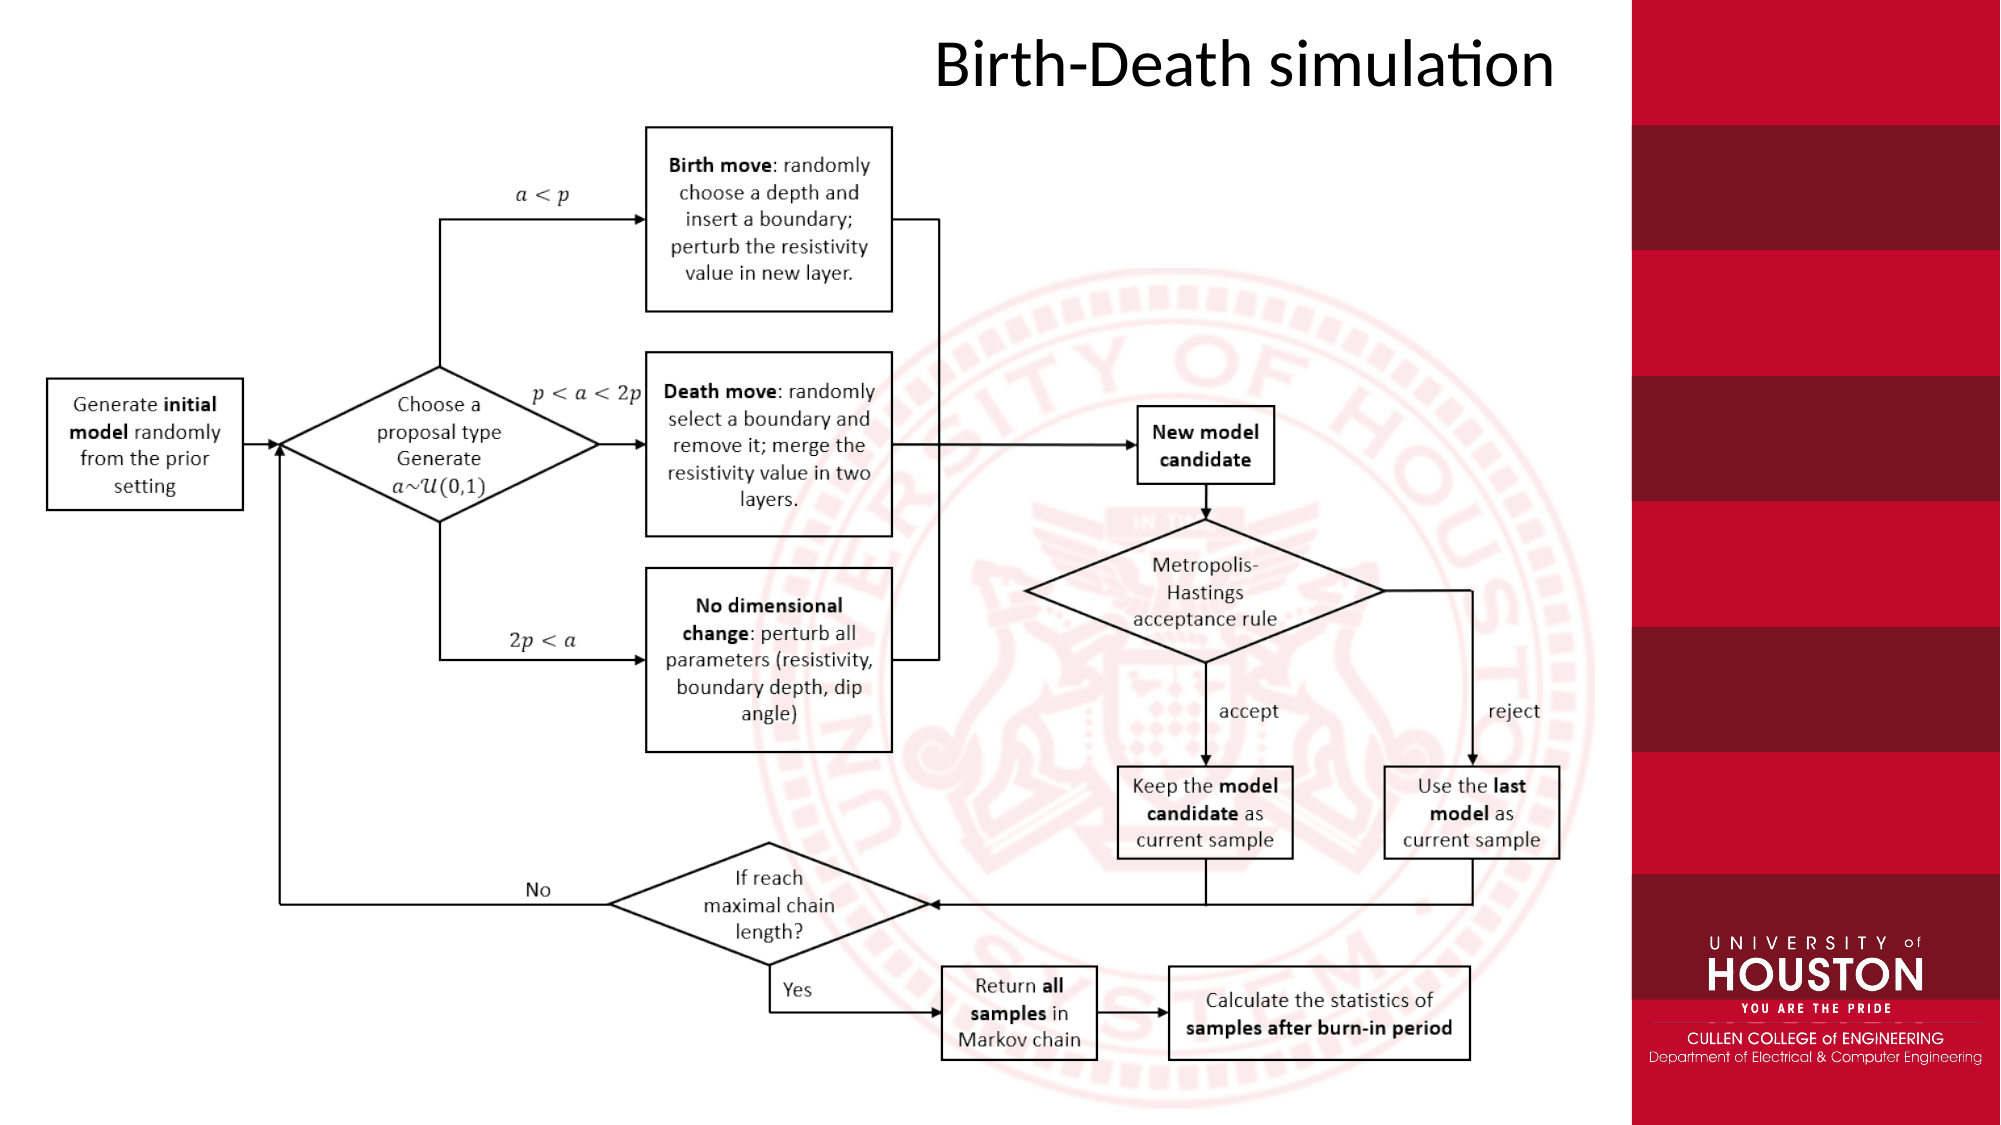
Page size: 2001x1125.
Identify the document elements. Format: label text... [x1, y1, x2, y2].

picture [0, 117, 1595, 1085]
picture [1650, 936, 1982, 1065]
title Birth-Death simulation [817, 20, 1587, 110]
